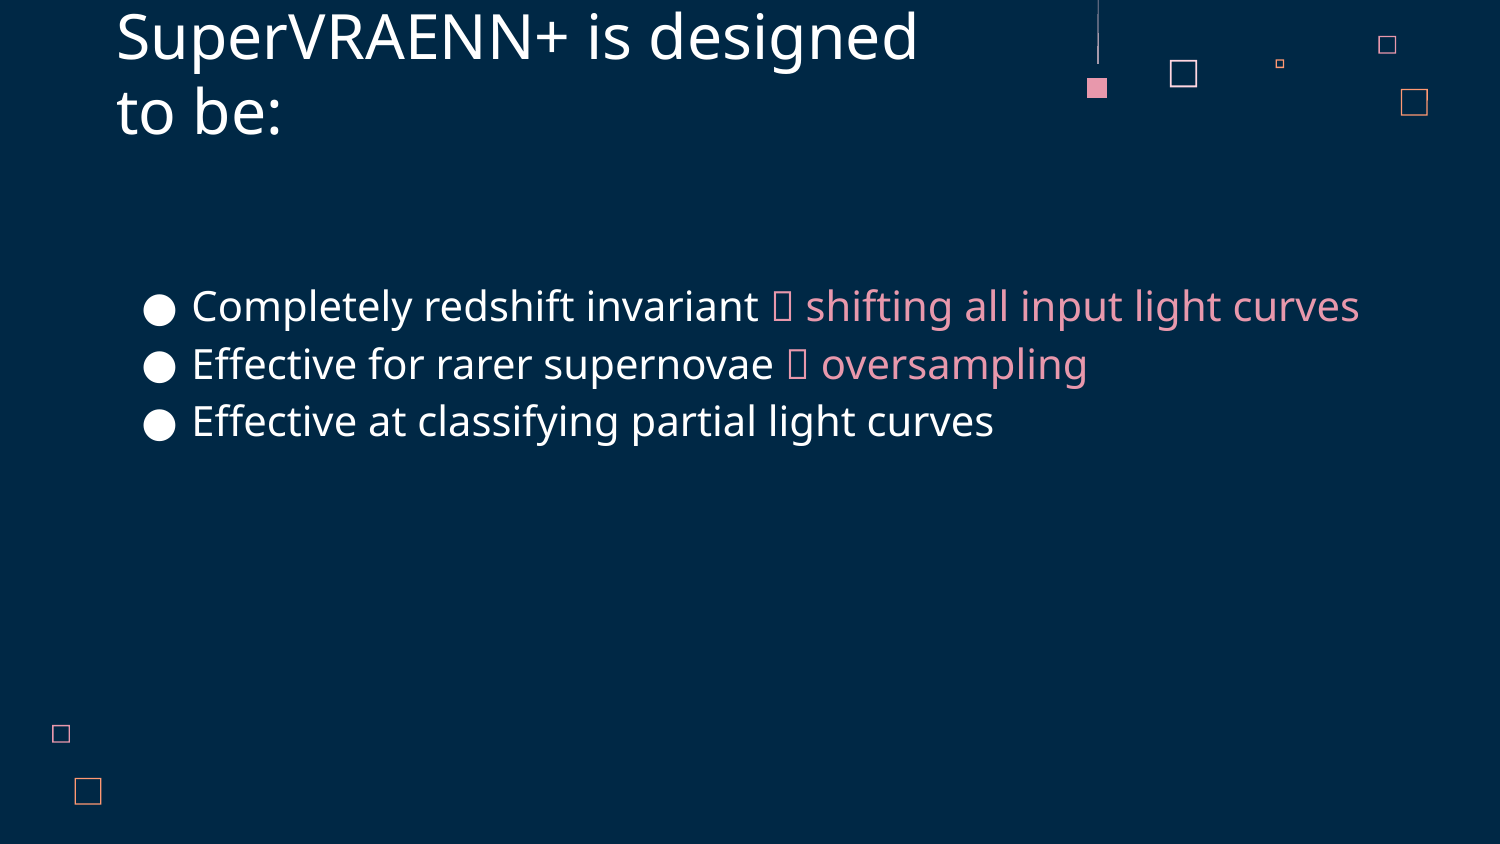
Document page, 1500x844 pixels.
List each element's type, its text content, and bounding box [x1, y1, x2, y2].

title SuperVRAENN+ is designed to be: [101, 67, 971, 163]
list Completely redshift invariant  shifting all input light curves Effective for rarer supernovae  oversampling Effective at classifying partial light curves [101, 257, 1432, 471]
